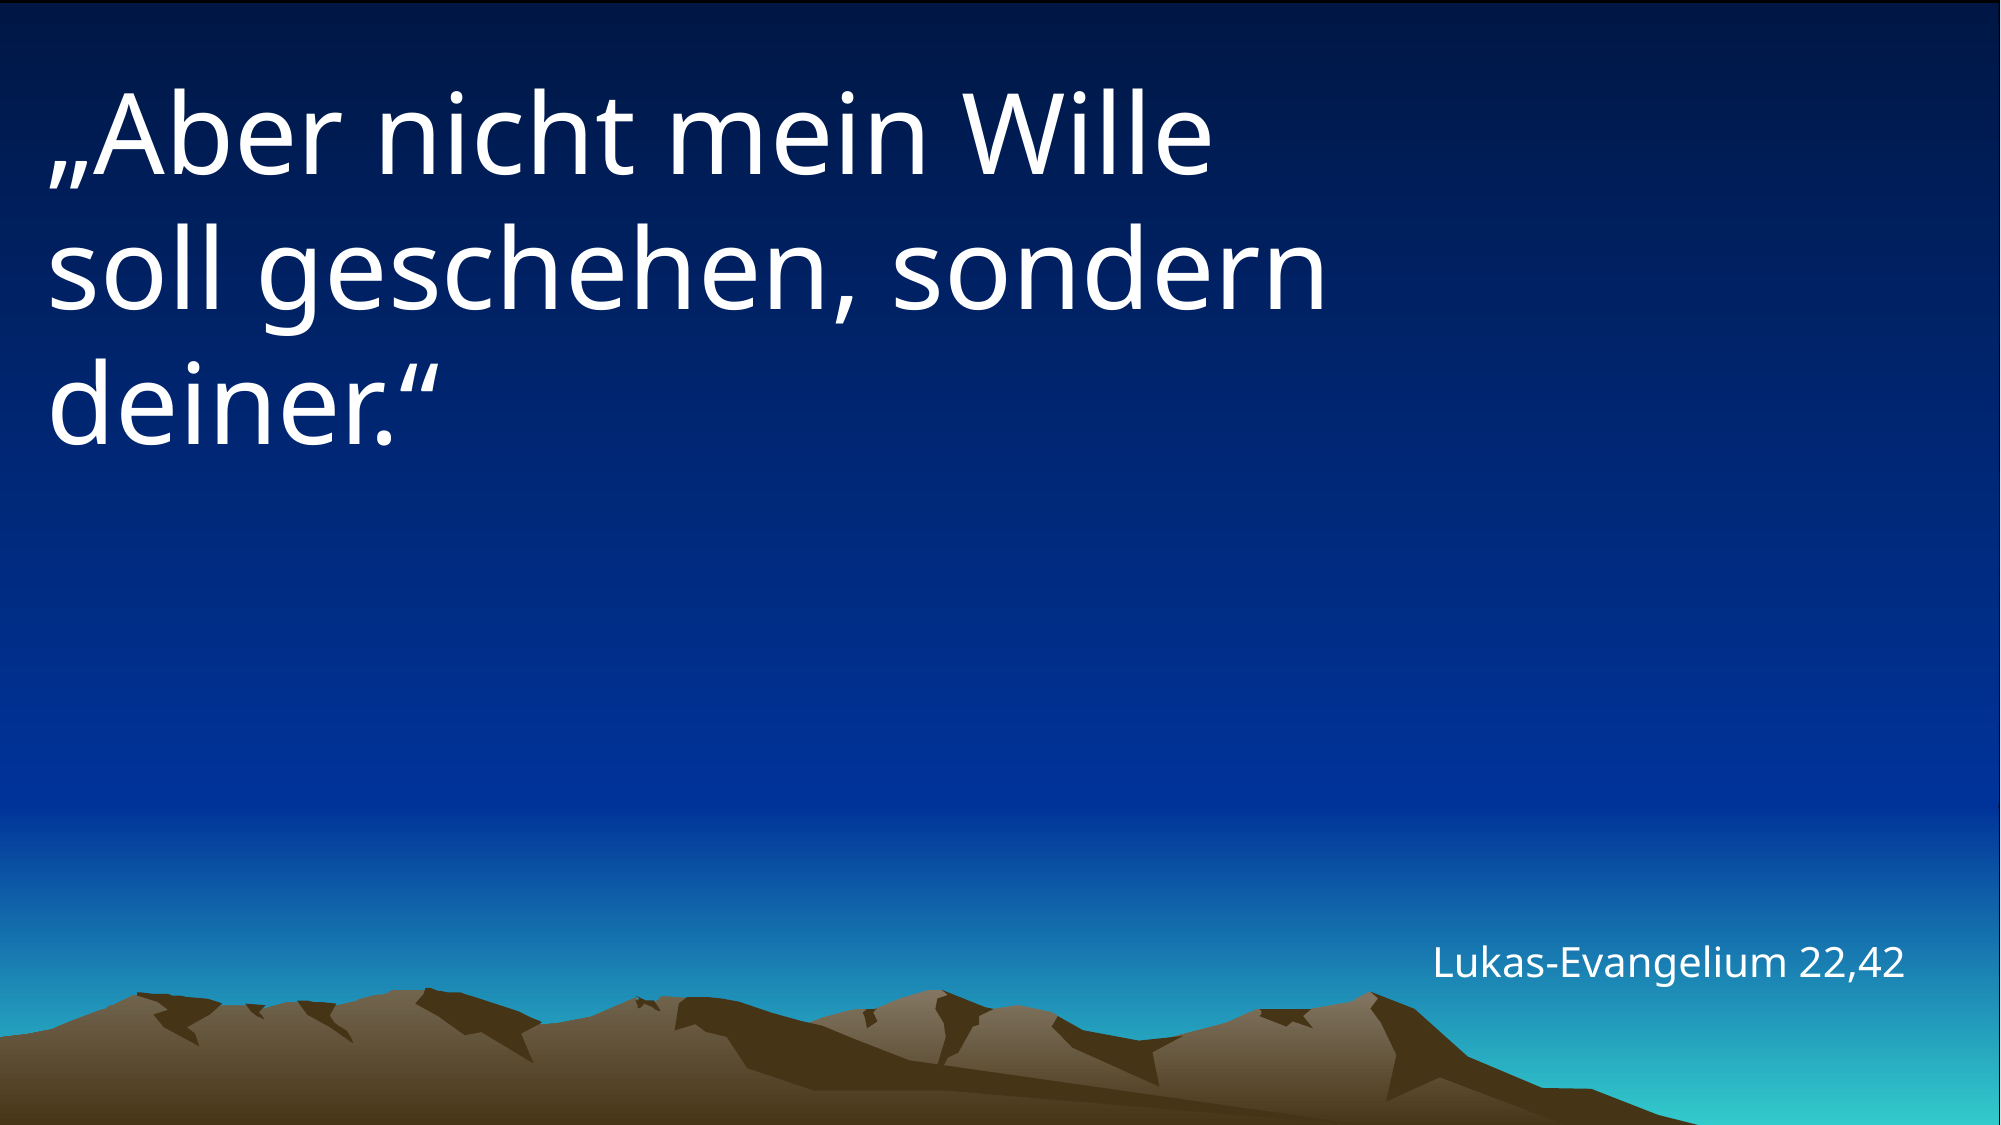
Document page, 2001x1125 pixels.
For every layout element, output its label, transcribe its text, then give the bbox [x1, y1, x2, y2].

title „Aber nicht mein Wille soll geschehen, sondern deiner.“ [31, 54, 1366, 475]
picture [0, 0, 2001, 1125]
subtitle Lukas-Evangelium 22,42 [1236, 928, 1922, 1125]
